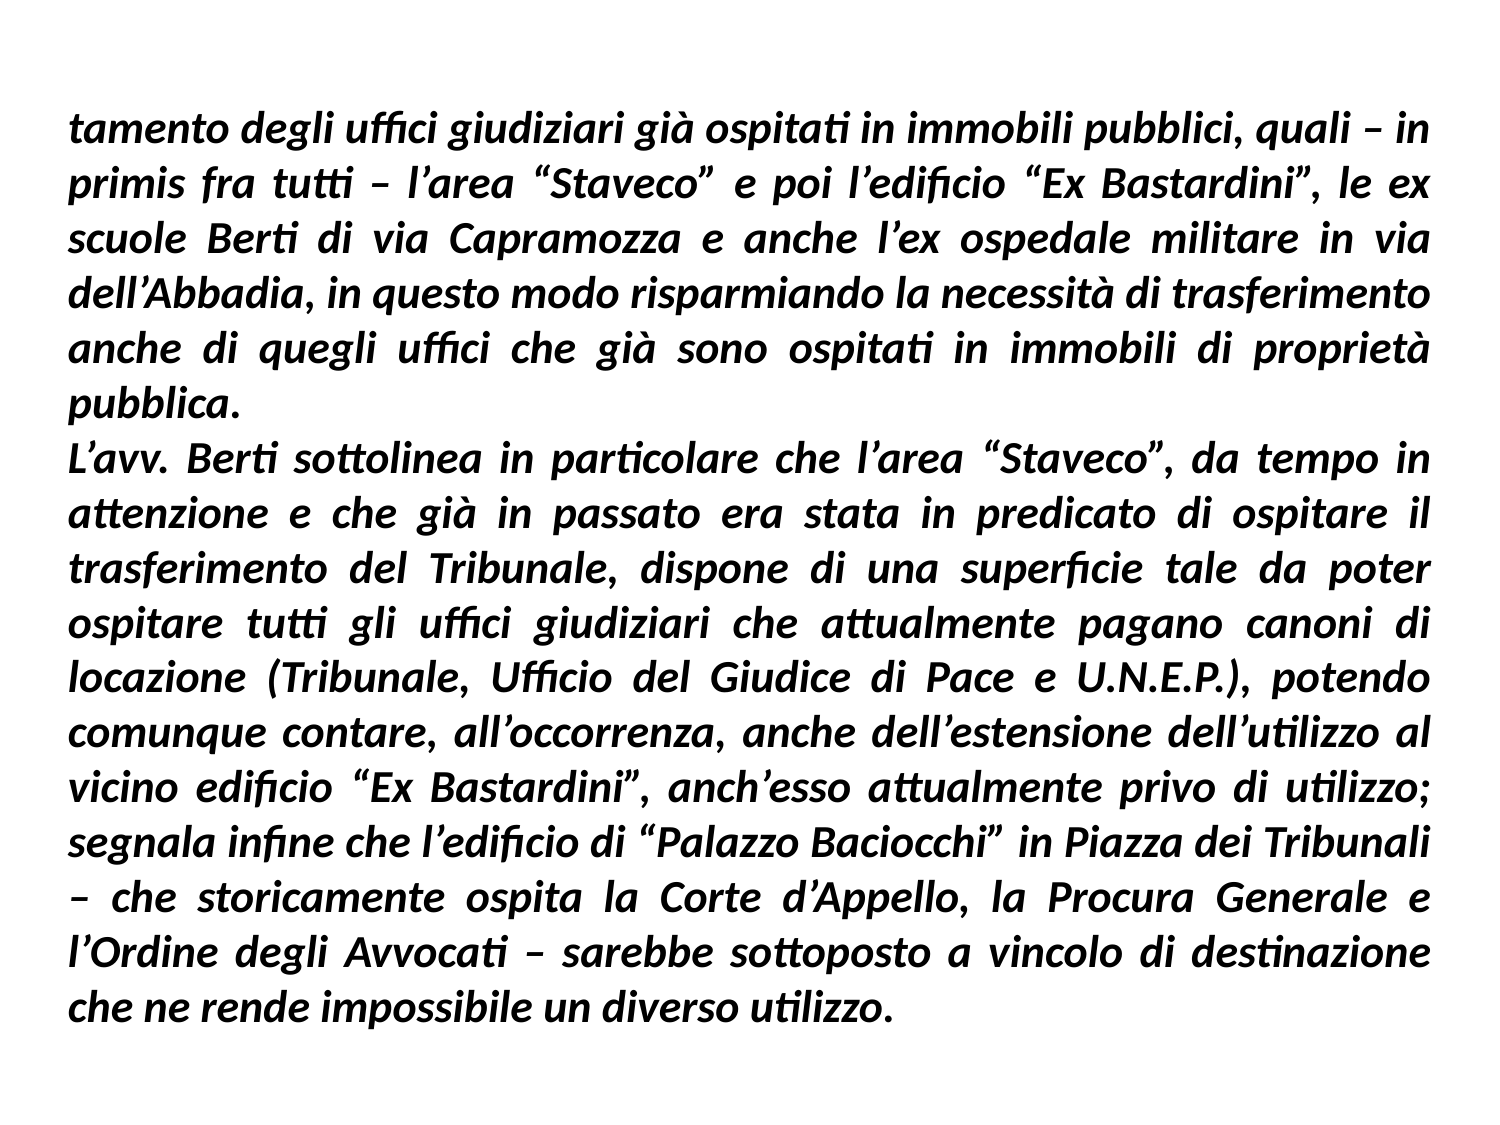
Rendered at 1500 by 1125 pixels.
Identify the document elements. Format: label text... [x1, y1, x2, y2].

text_box tamento degli uffici giudiziari già ospitati in immobili pubblici, quali – in primis fra tutti – l’area “Staveco” e poi l’edificio “Ex Bastardini”, le ex scuole Berti di via Capramozza e anche l’ex ospedale militare in via dell’Abbadia, in questo modo risparmiando la necessità di trasferimento anche di quegli uffici che già sono ospitati in immobili di proprietà pubblica. L’avv. Berti sottolinea in particolare che l’area “Staveco”, da tempo in attenzione e che già in passato era stata in predicato di ospitare il trasferimento del Tribunale, dispone di una superficie tale da poter ospitare tutti gli uffici giudiziari che attualmente pagano canoni di locazione (Tribunale, Ufficio del Giudice di Pace e U.N.E.P.), potendo comunque contare, all’occorrenza, anche dell’estensione dell’utilizzo al vicino edificio “Ex Bastardini”, anch’esso attualmente privo di utilizzo; segnala infine che l’edificio di “Palazzo Baciocchi” in Piazza dei Tribunali – che storicamente ospita la Corte d’Appello, la Procura Generale e l’Ordine degli Avvocati – sarebbe sottoposto a vincolo di destinazione che ne rende impossibile un diverso utilizzo. [53, 90, 1447, 1040]
